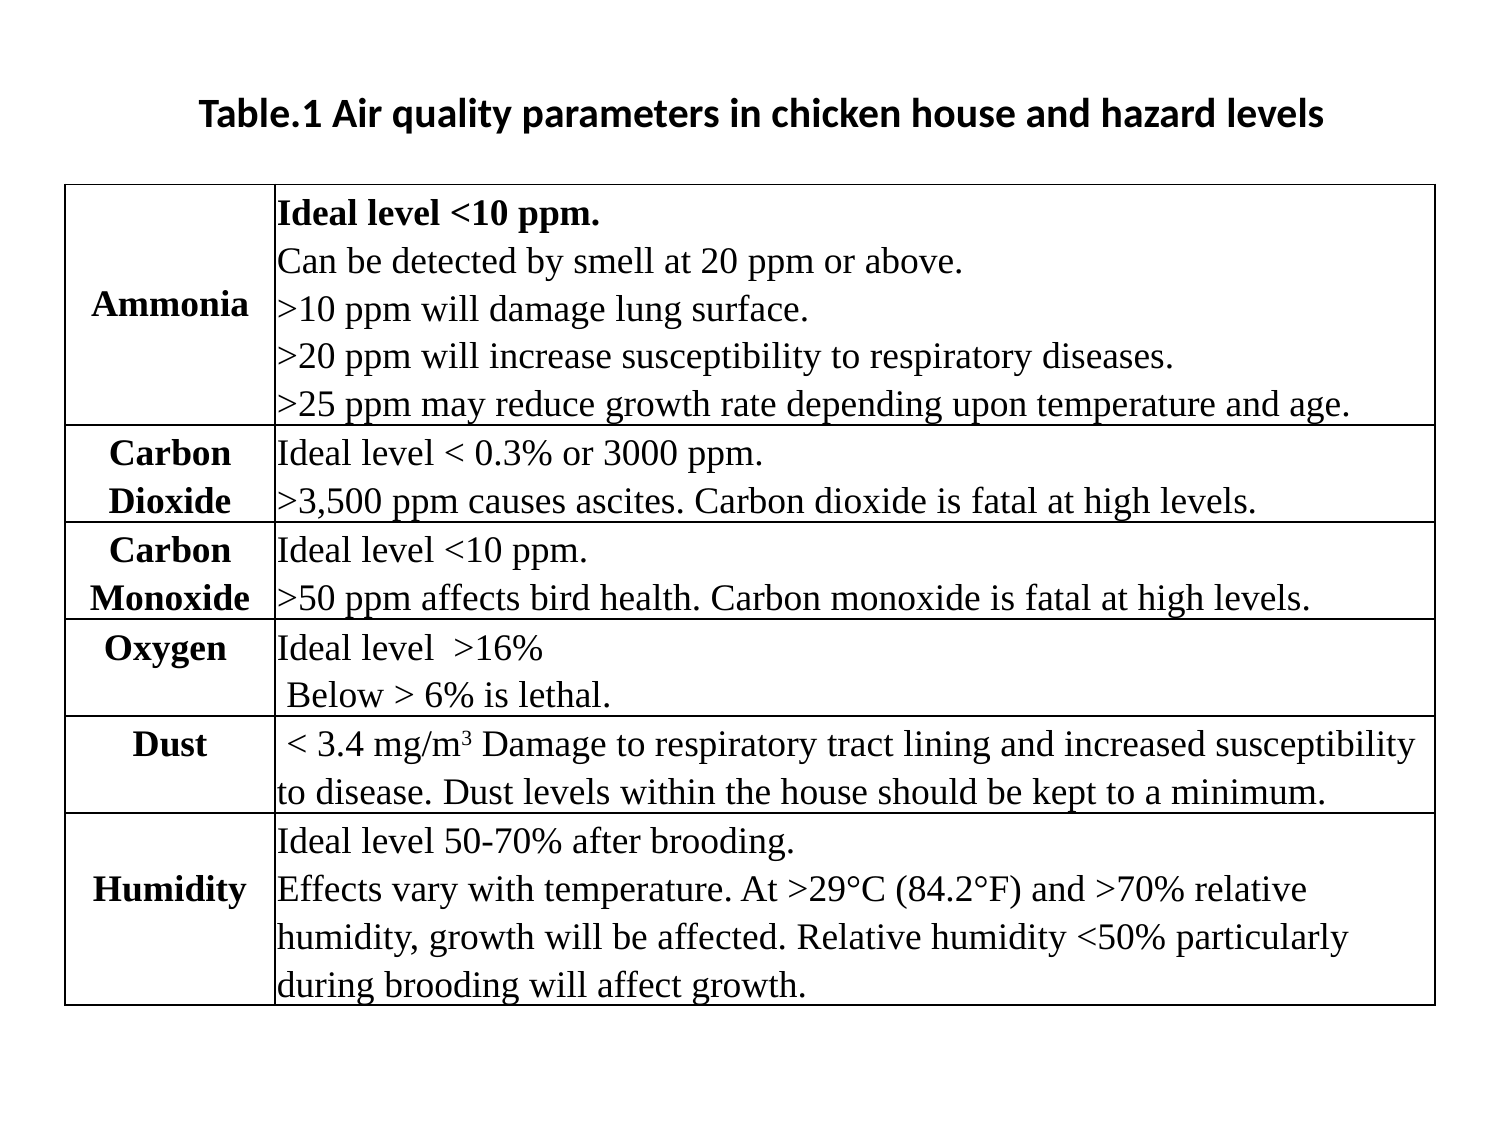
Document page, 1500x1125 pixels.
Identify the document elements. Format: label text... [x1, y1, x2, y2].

table_cell Humidity [66, 814, 274, 1004]
table_header Ammonia [66, 185, 274, 424]
table_cell Ideal level <10 ppm. >50 ppm affects bird health. Carbon monoxide is fatal at high levels. [276, 523, 1434, 618]
table_cell Ideal level 50-70% after brooding. Effects vary with temperature. At >29°C (84.2°F) and >70% relative humidity, growth will be affected. Relative humidity <50% particularly during brooding will affect growth. [276, 814, 1434, 1004]
table_cell Carbon Monoxide [66, 523, 274, 618]
table_header Ideal level <10 ppm. Can be detected by smell at 20 ppm or above. >10 ppm will damage lung surface. >20 ppm will increase susceptibility to respiratory diseases. >25 ppm may reduce growth rate depending upon temperature and age. [276, 185, 1434, 424]
table_cell Ideal level >16% Below > 6% is lethal. [276, 620, 1434, 715]
table_cell < 3.4 mg/m3 Damage to respiratory tract lining and increased susceptibility to disease. Dust levels within the house should be kept to a minimum. [276, 717, 1434, 812]
table_cell Ideal level < 0.3% or 3000 ppm. >3,500 ppm causes ascites. Carbon dioxide is fatal at high levels. [276, 426, 1434, 521]
text_box Table.1 Air quality parameters in chicken house and hazard levels [76, 78, 1447, 143]
table_cell Dust [66, 717, 274, 812]
table_cell Oxygen [66, 620, 274, 715]
table_cell Carbon Dioxide [66, 426, 274, 521]
